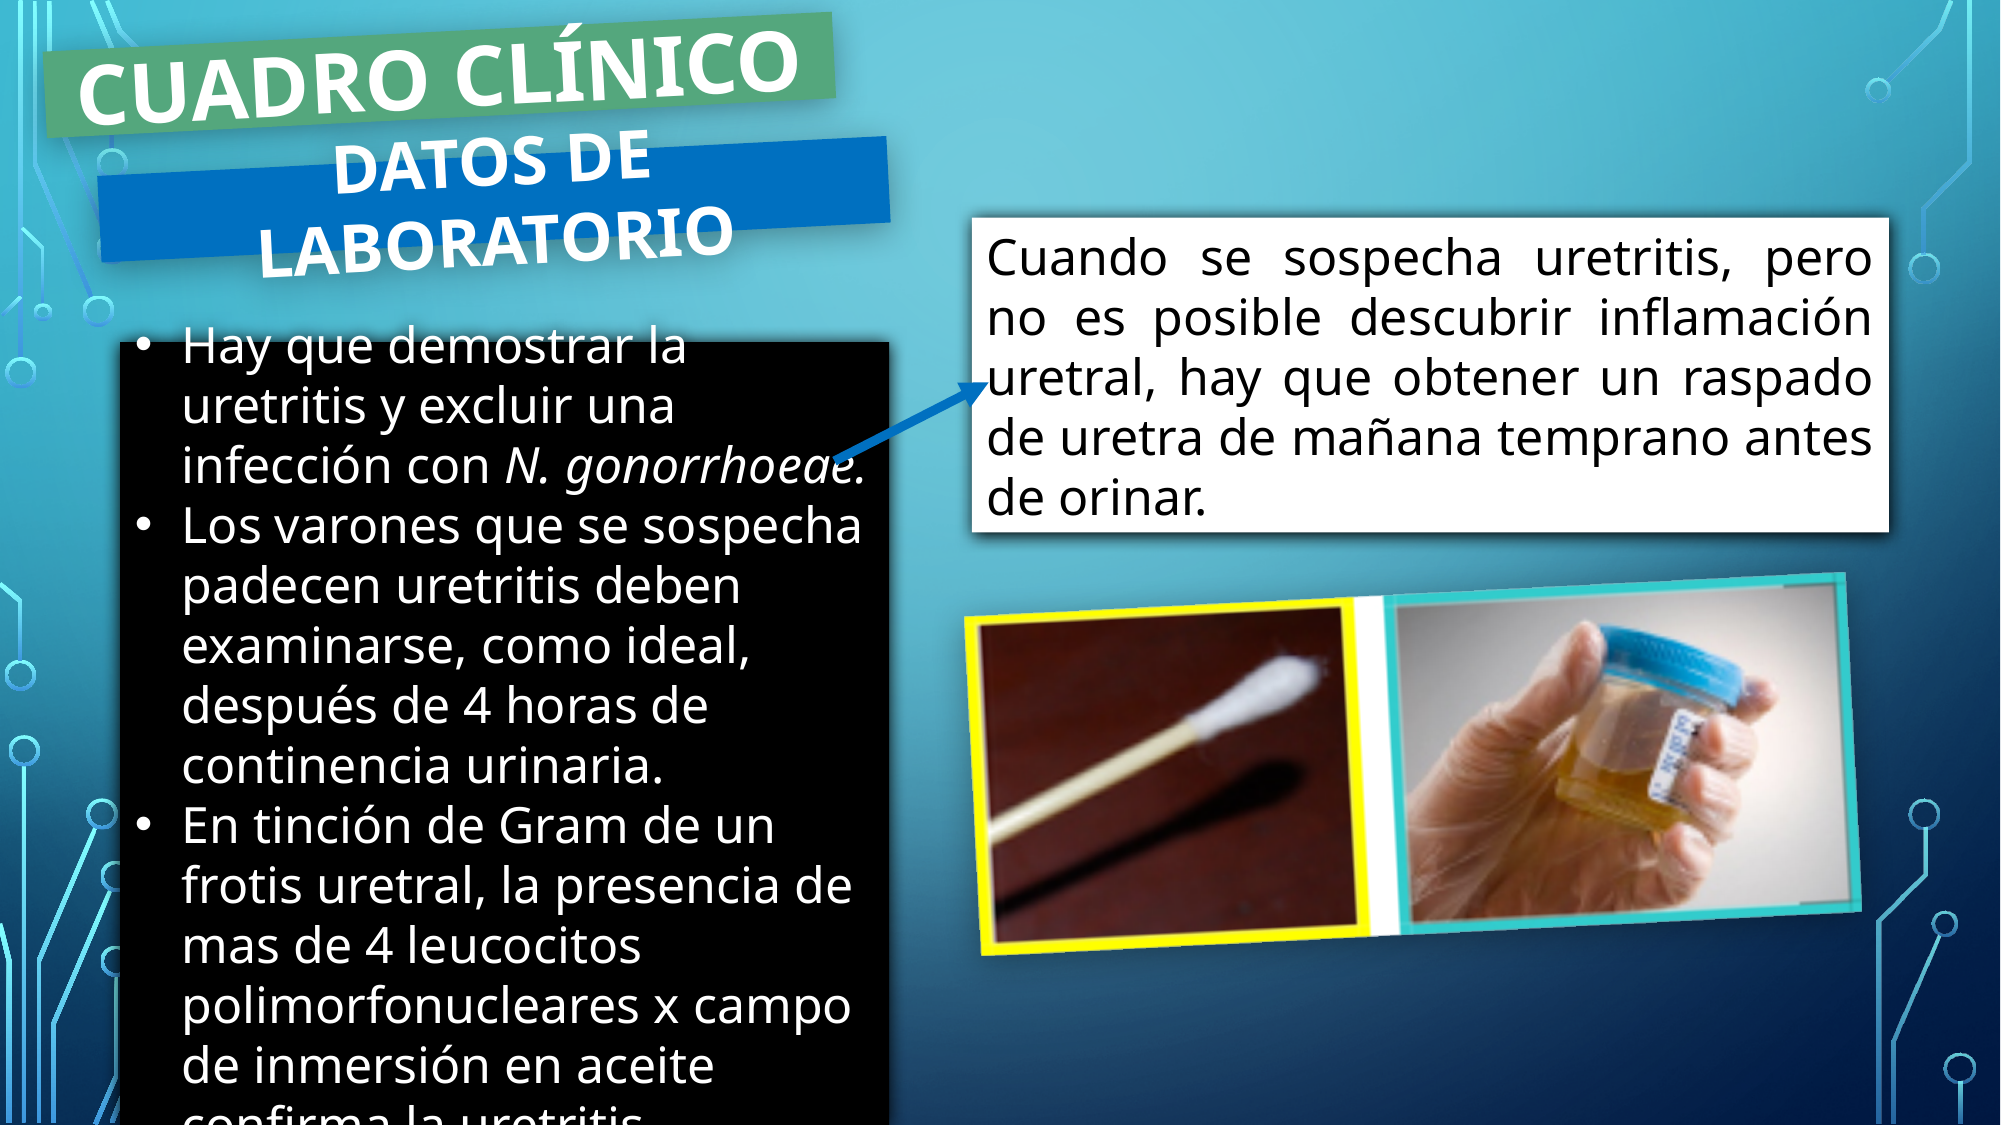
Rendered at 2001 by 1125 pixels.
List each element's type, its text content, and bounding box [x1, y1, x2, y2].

text_box Hay que demostrar la uretritis y excluir una infección con N. gonorrhoeae. Los varones que se sospecha padecen uretritis deben examinarse, como ideal, después de 4 horas de continencia urinaria. En tinción de Gram de un frotis uretral, la presencia de mas de 4 leucocitos polimorfonucleares x campo de inmersión en aceite confirma la uretritis. [119, 341, 890, 1125]
text_box CUADRO CLÍNICO [41, 10, 838, 140]
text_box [834, 382, 989, 462]
text_box DATOS DE LABORATORIO [95, 134, 892, 264]
picture [965, 573, 1861, 955]
text_box Cuando se sospecha uretritis, pero no es posible descubrir inflamación uretral, hay que obtener un raspado de uretra de mañana temprano antes de orinar. [971, 216, 1890, 534]
